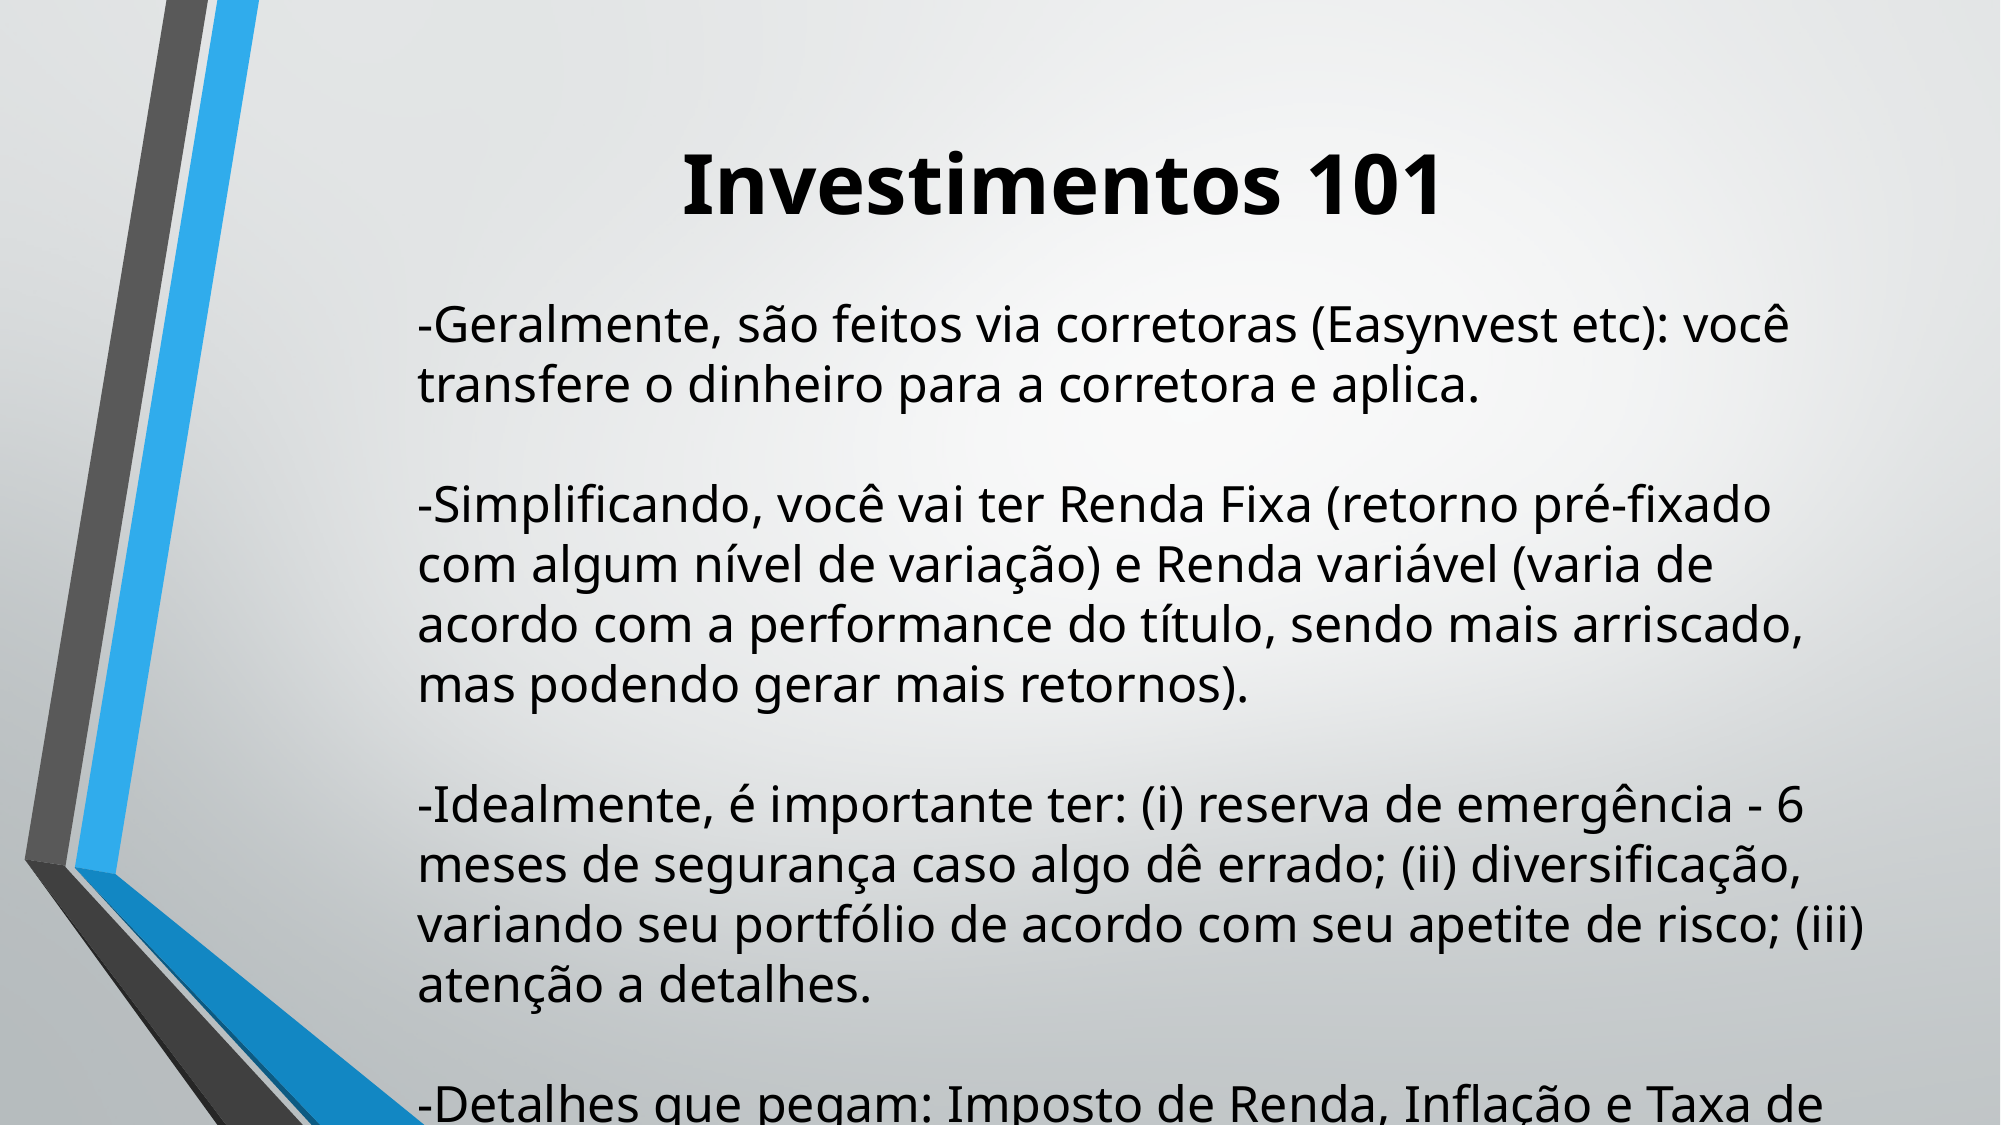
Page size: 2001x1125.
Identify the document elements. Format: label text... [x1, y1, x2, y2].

title Investimentos 101 [243, 112, 1887, 250]
text_box -Geralmente, são feitos via corretoras (Easynvest etc): você transfere o dinheiro para a corretora e aplica. -Simplificando, você vai ter Renda Fixa (retorno pré-fixado com algum nível de variação) e Renda variável (varia de acordo com a performance do título, sendo mais arriscado, mas podendo gerar mais retornos). -Idealmente, é importante ter: (i) reserva de emergência - 6 meses de segurança caso algo dê errado; (ii) diversificação, variando seu portfólio de acordo com seu apetite de risco; (iii) atenção a detalhes. -Detalhes que pegam: Imposto de Renda, Inflação e Taxa de Adm. [402, 284, 1890, 1125]
